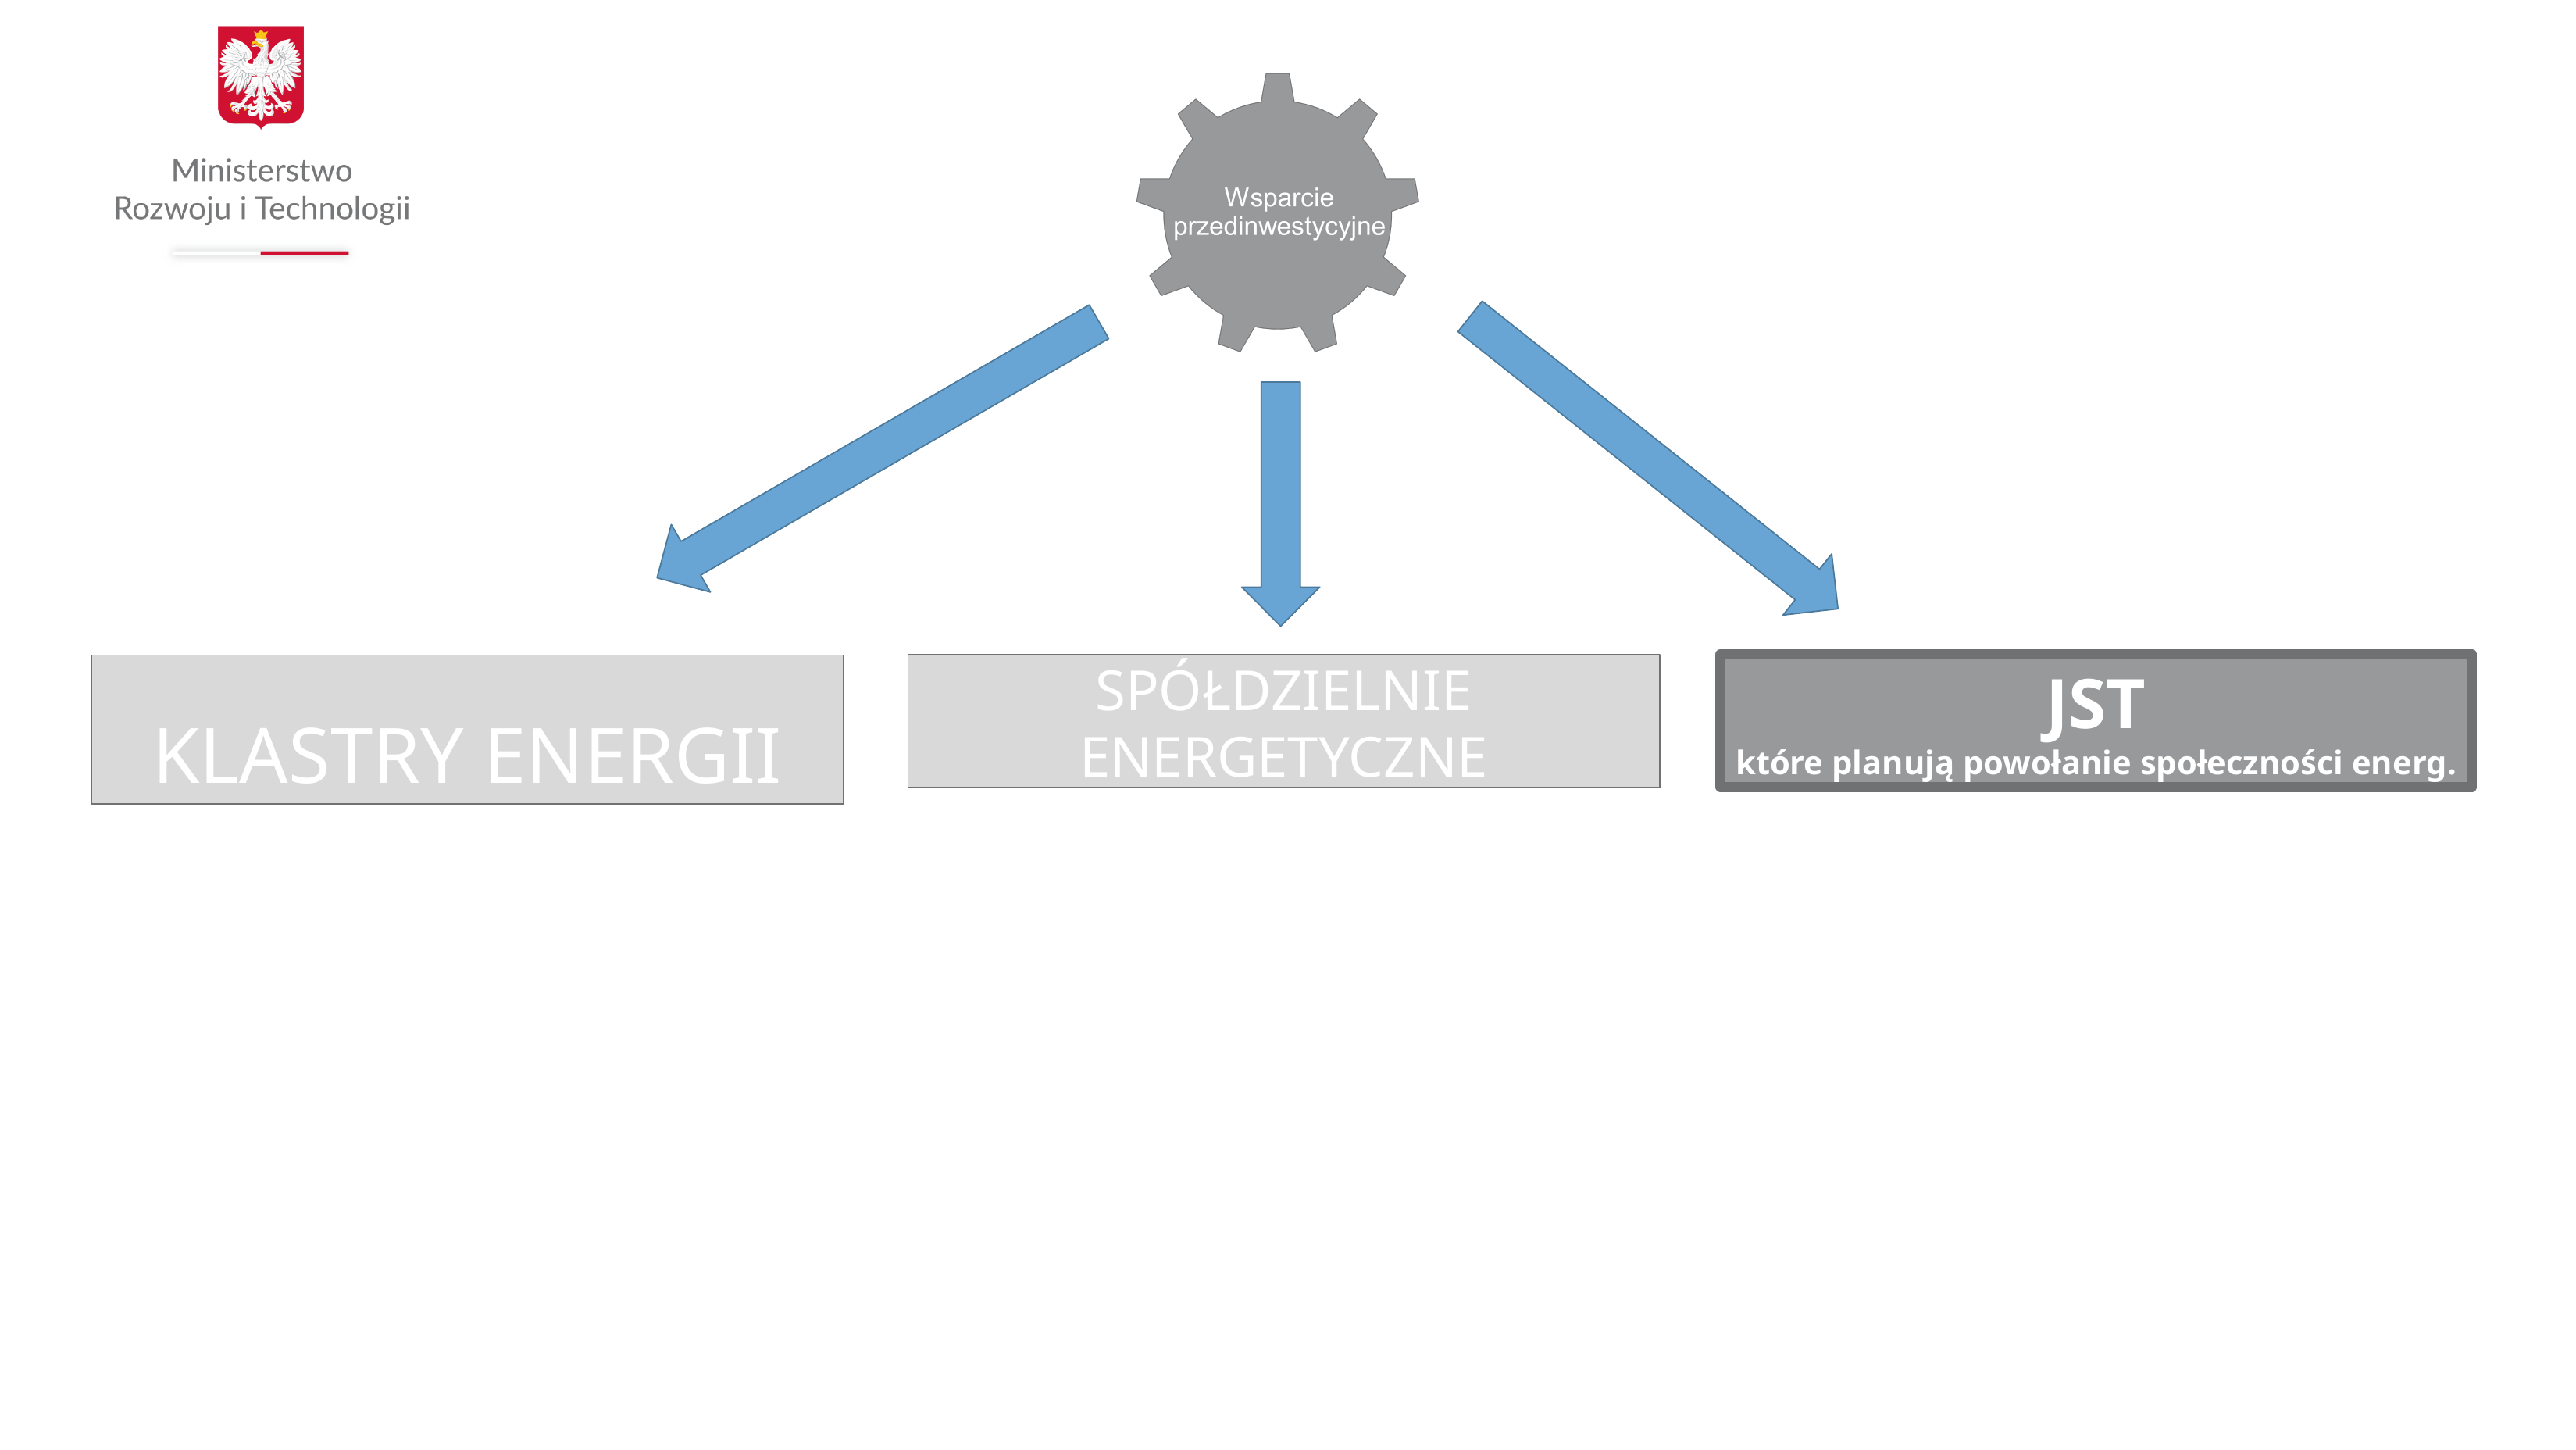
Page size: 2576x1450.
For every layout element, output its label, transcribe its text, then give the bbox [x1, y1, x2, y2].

text_box [1240, 381, 1321, 627]
text_box [87, 334, 106, 1379]
text_box [106, 266, 2489, 1428]
picture [1135, 73, 1419, 352]
text_box KLASTRY ENERGII [91, 655, 844, 805]
text_box JST które planują powołanie społeczności energ. [1720, 654, 2473, 788]
text_box [656, 304, 1110, 593]
text_box [1457, 300, 1839, 616]
picture [64, 0, 458, 312]
text_box SPÓŁDZIELNIE ENERGETYCZNE [908, 654, 1661, 788]
